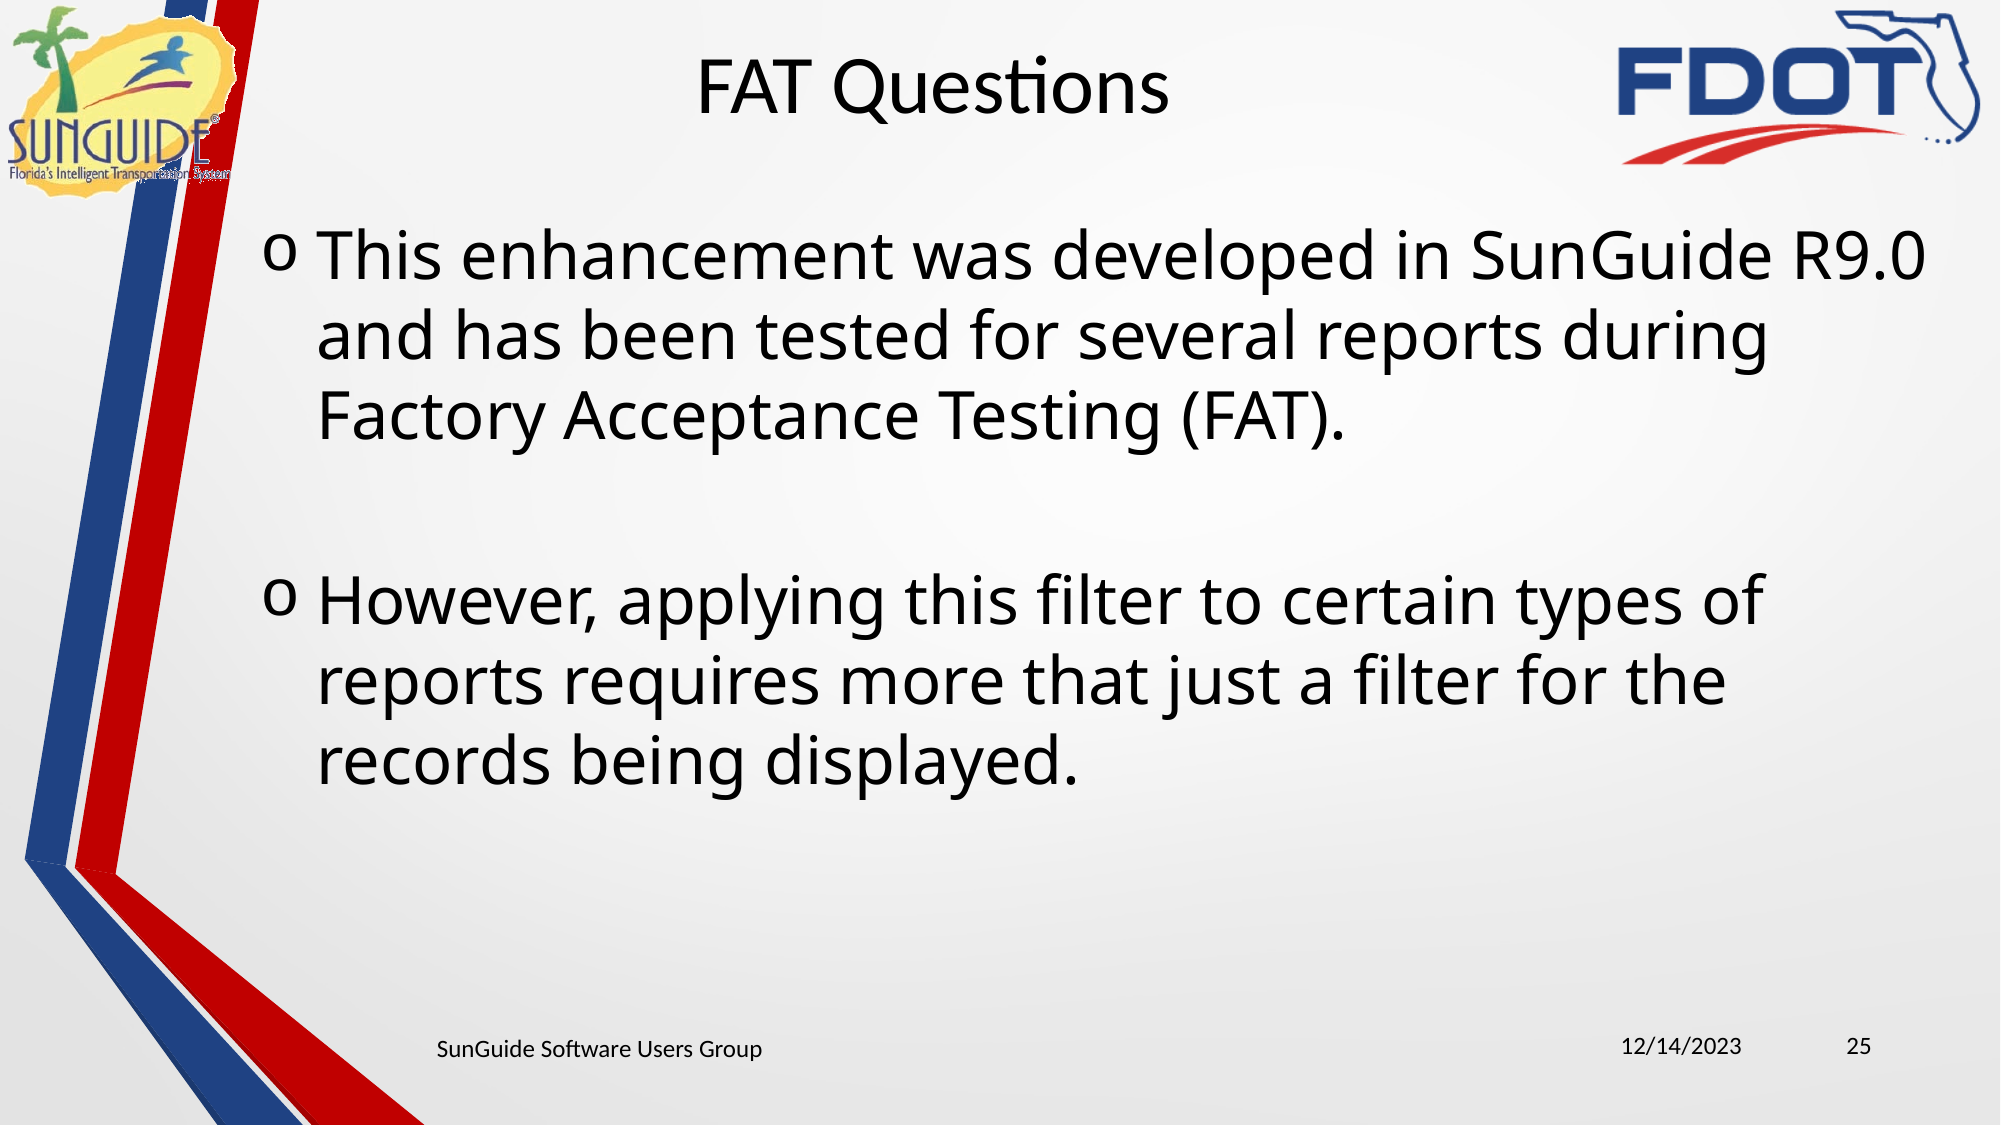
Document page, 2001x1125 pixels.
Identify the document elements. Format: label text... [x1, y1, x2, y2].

footer SunGuide Software Users Group [421, 1017, 1584, 1078]
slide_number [1569, 1014, 1758, 1075]
text_box This enhancement was developed in SunGuide R9.0 and has been tested for several reports during Factory Acceptance Testing (FAT). However, applying this filter to certain types of reports requires more that just a filter for the records being displayed. [245, 205, 1956, 806]
picture [2, 0, 249, 209]
slide_number 25 [1796, 1014, 1887, 1075]
text_box FAT Questions [272, 23, 1596, 139]
picture [1611, 0, 1983, 172]
